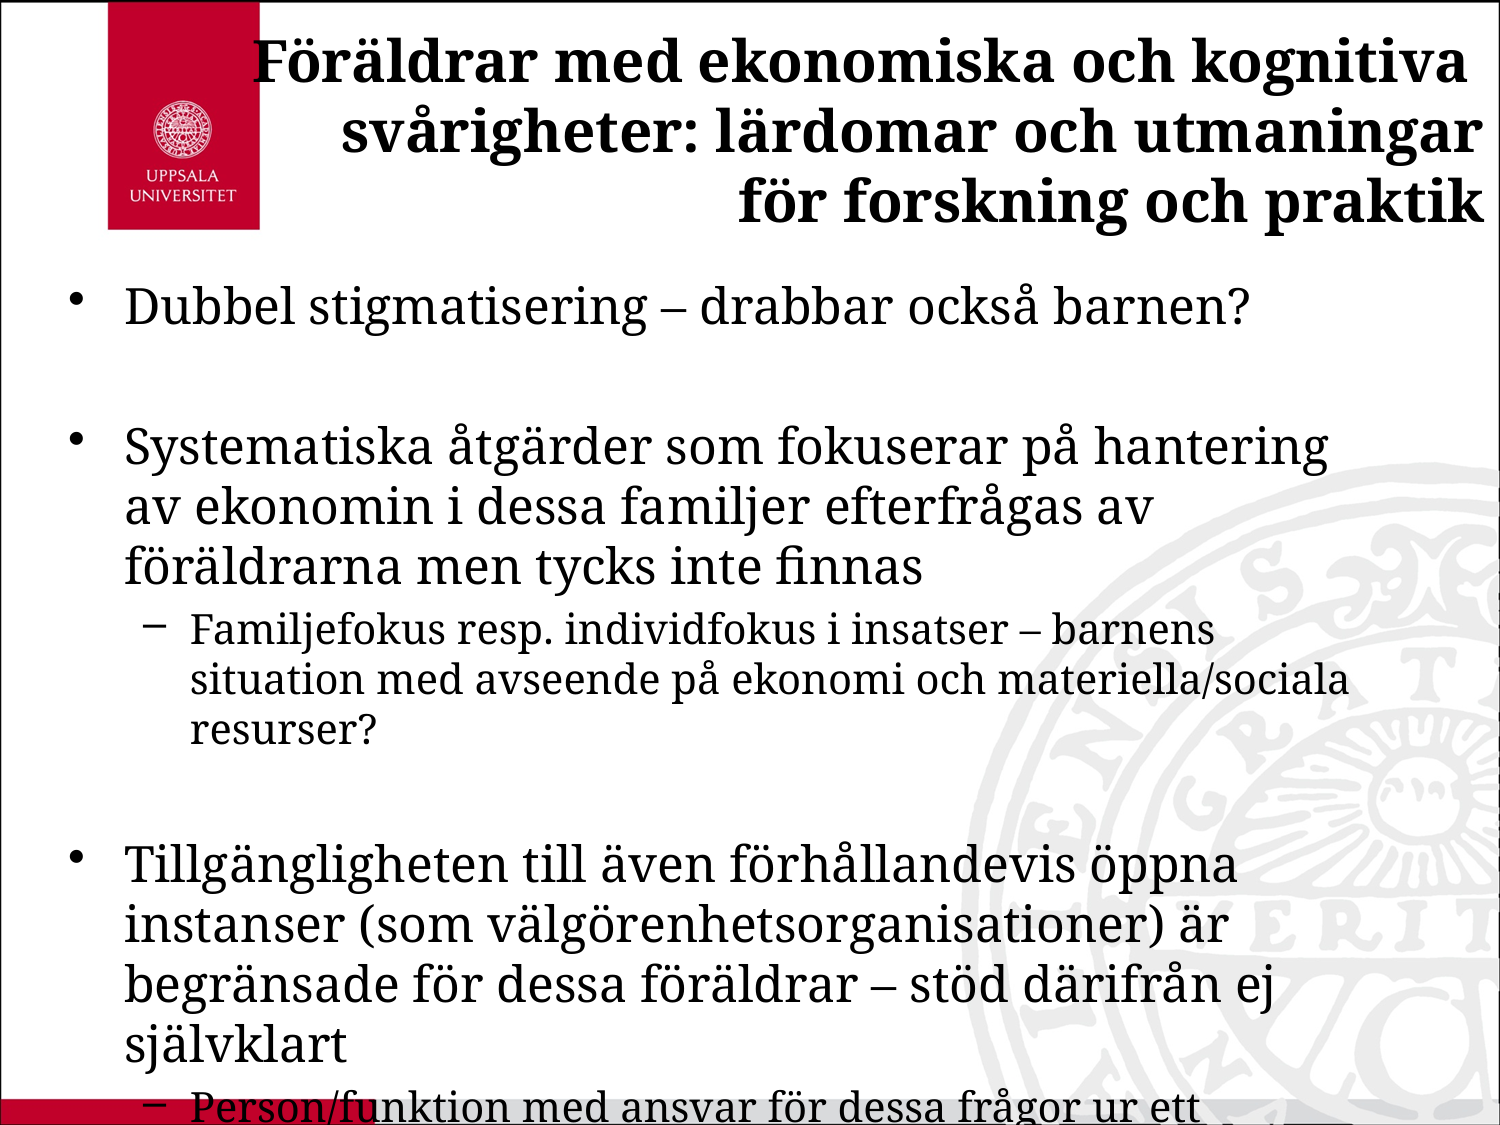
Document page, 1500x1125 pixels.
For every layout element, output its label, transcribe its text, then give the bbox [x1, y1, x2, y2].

picture [0, 0, 1500, 1125]
list Dubbel stigmatisering – drabbar också barnen? Systematiska åtgärder som fokuserar på hantering av ekonomin i dessa familjer efterfrågas av föräldrarna men tycks inte finnas Familjefokus resp. individfokus i insatser – barnens situation med avseende på ekonomi och materiella/sociala resurser? Tillgängligheten till även förhållandevis öppna instanser (som välgörenhetsorganisationer) är begränsade för dessa föräldrar – stöd därifrån ej självklart Person/funktion med ansvar för dessa frågor ur ett helhetsperspektiv efterlyses [53, 267, 1384, 1018]
title Föräldrar med ekonomiska och kognitiva svårigheter: lärdomar och utmaningar för forskning och praktik [160, 30, 1500, 229]
